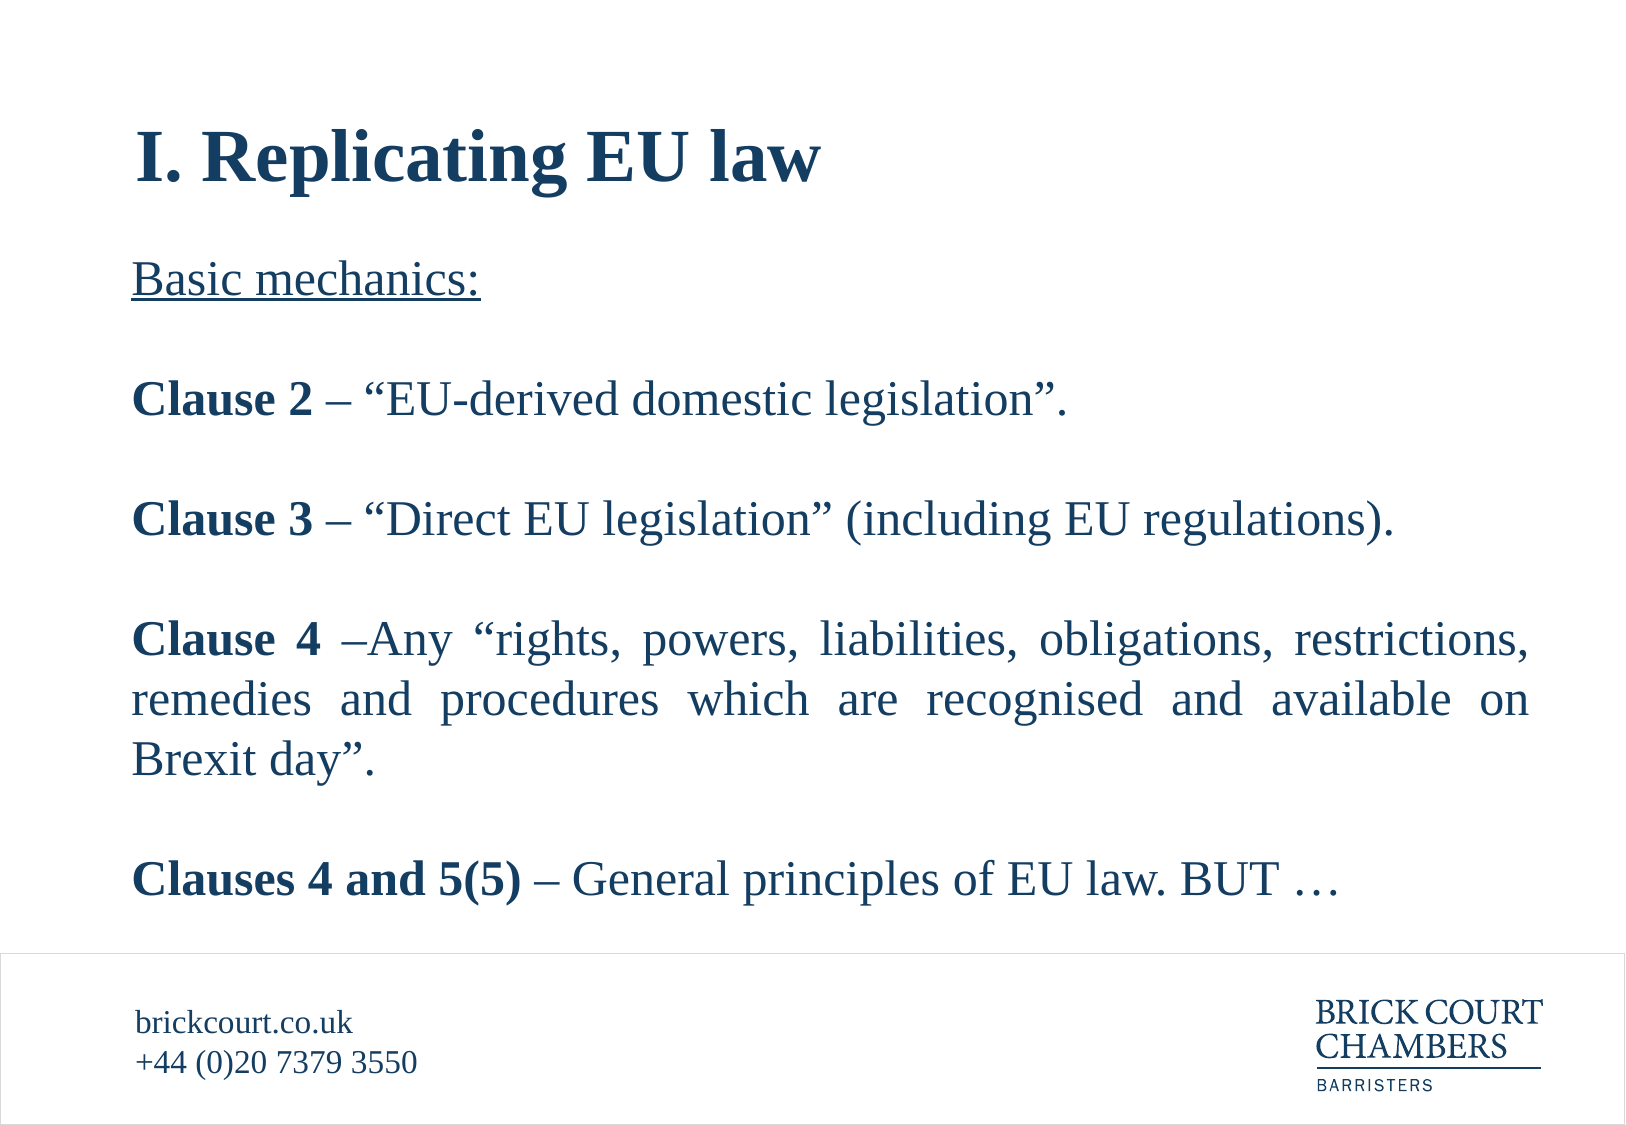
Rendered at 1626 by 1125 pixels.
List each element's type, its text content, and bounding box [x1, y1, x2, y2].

list Basic mechanics: Clause 2 – “EU-derived domestic legislation”. Clause 3 – “Direct EU legislation” (including EU regulations). Clause 4 –Any “rights, powers, liabilities, obligations, restrictions, remedies and procedures which are recognised and available on Brexit day”. Clauses 4 and 5(5) – General principles of EU law. BUT … [120, 239, 1543, 956]
title I. Replicating EU law [120, 62, 1543, 204]
footer brickcourt.co.uk +44 (0)20 7379 3550 [120, 992, 516, 1085]
